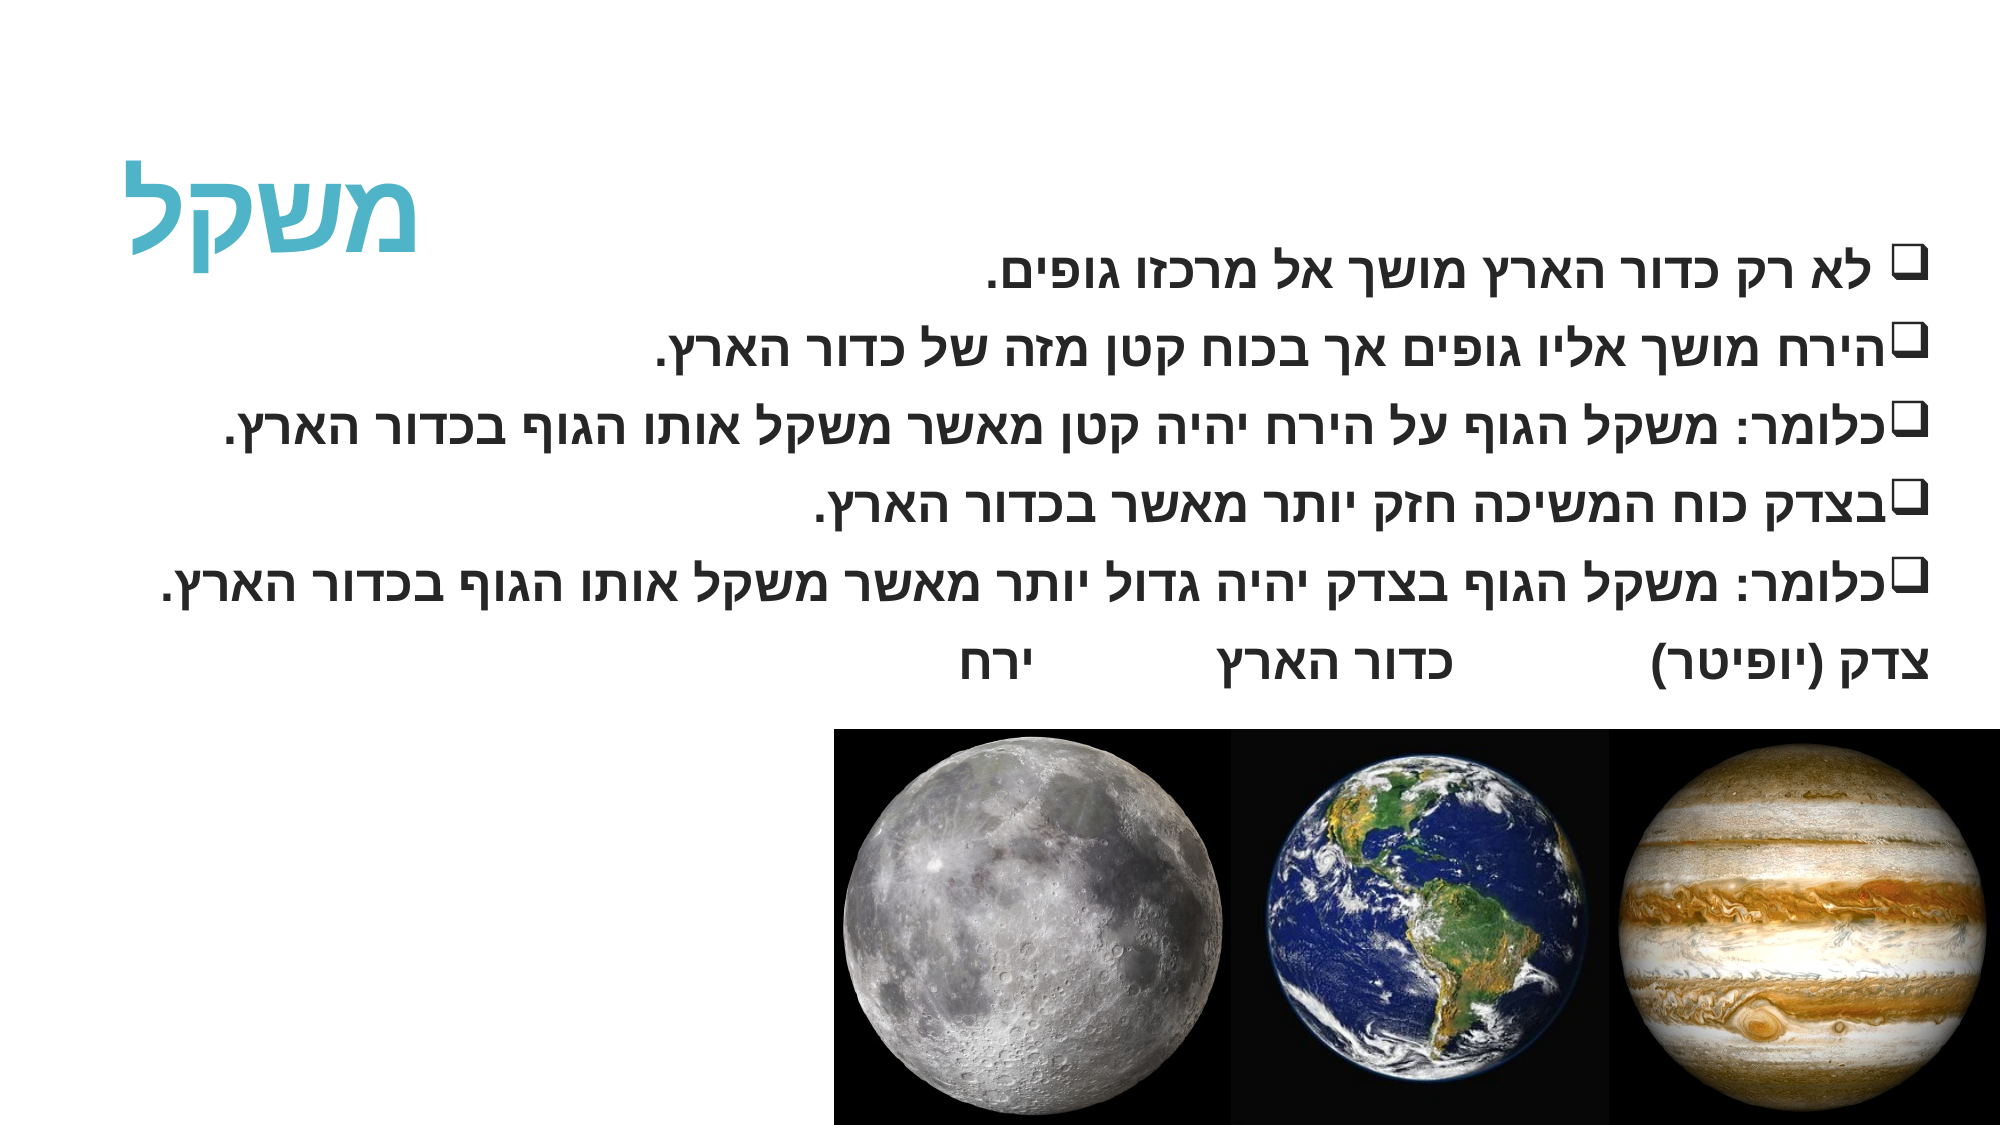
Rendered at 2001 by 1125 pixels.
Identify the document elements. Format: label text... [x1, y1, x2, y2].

title משקל [107, 81, 1875, 240]
picture [834, 729, 2000, 1125]
list לא רק כדור הארץ מושך אל מרכזו גופים. הירח מושך אליו גופים אך בכוח קטן מזה של כדור הארץ. כלומר: משקל הגוף על הירח יהיה קטן מאשר משקל אותו הגוף בכדור הארץ. בצדק כוח המשיכה חזק יותר מאשר בכדור הארץ. כלומר: משקל הגוף בצדק יהיה גדול יותר מאשר משקל אותו הגוף בכדור הארץ. צדק (יופיטר) כדור הארץ ירח [0, 240, 1948, 859]
